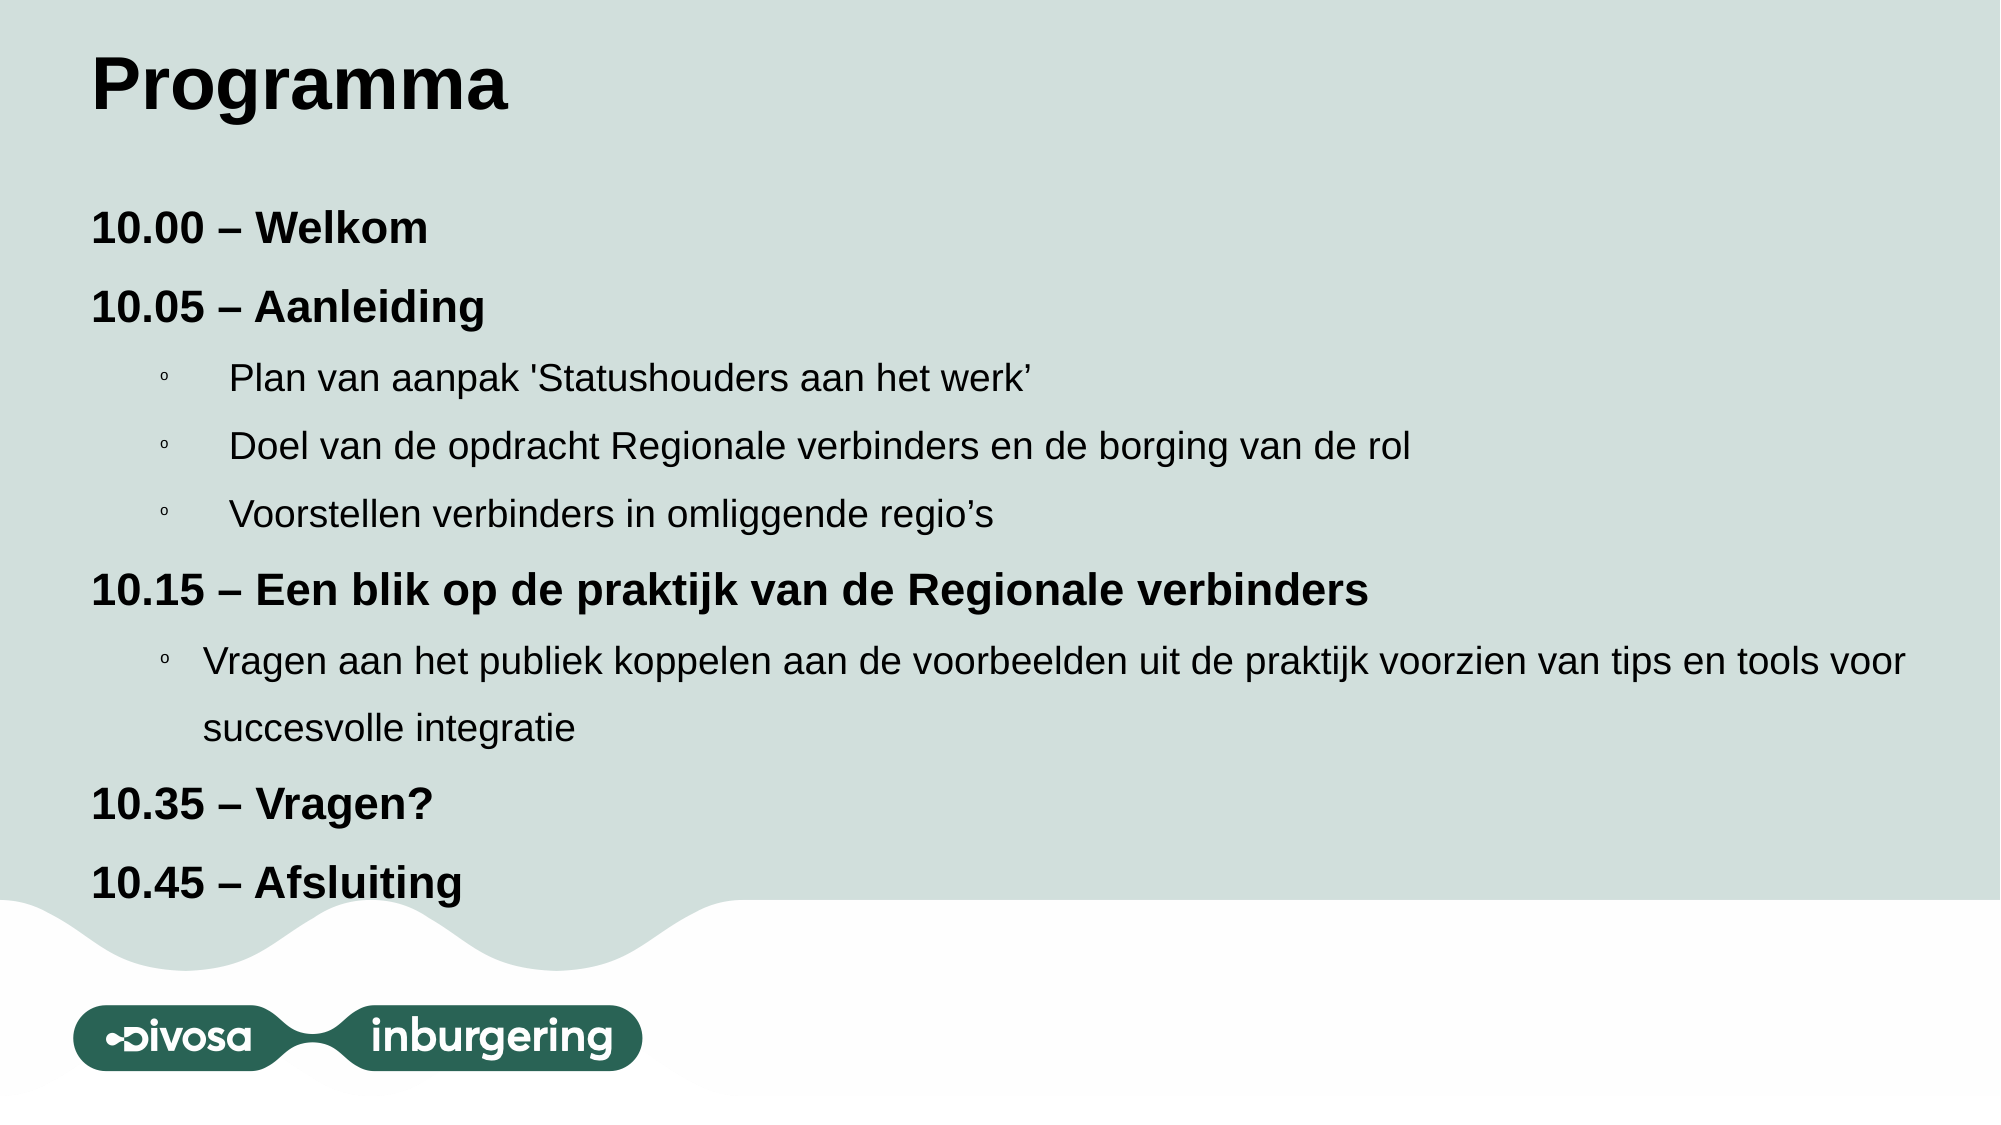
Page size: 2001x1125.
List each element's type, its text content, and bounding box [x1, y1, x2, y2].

picture [0, 0, 2000, 1101]
title Programma [91, 34, 1909, 134]
list 10.00 – Welkom 10.05 – Aanleiding Plan van aanpak 'Statushouders aan het werk’ Doel van de opdracht Regionale verbinders en de borging van de rol Voorstellen verbinders in omliggende regio’s 10.15 – Een blik op de praktijk van de Regionale verbinders Vragen aan het publiek koppelen aan de voorbeelden uit de praktijk voorzien van tips en tools voor succesvolle integratie 10.35 – Vragen? 10.45 – Afsluiting [91, 134, 1909, 913]
